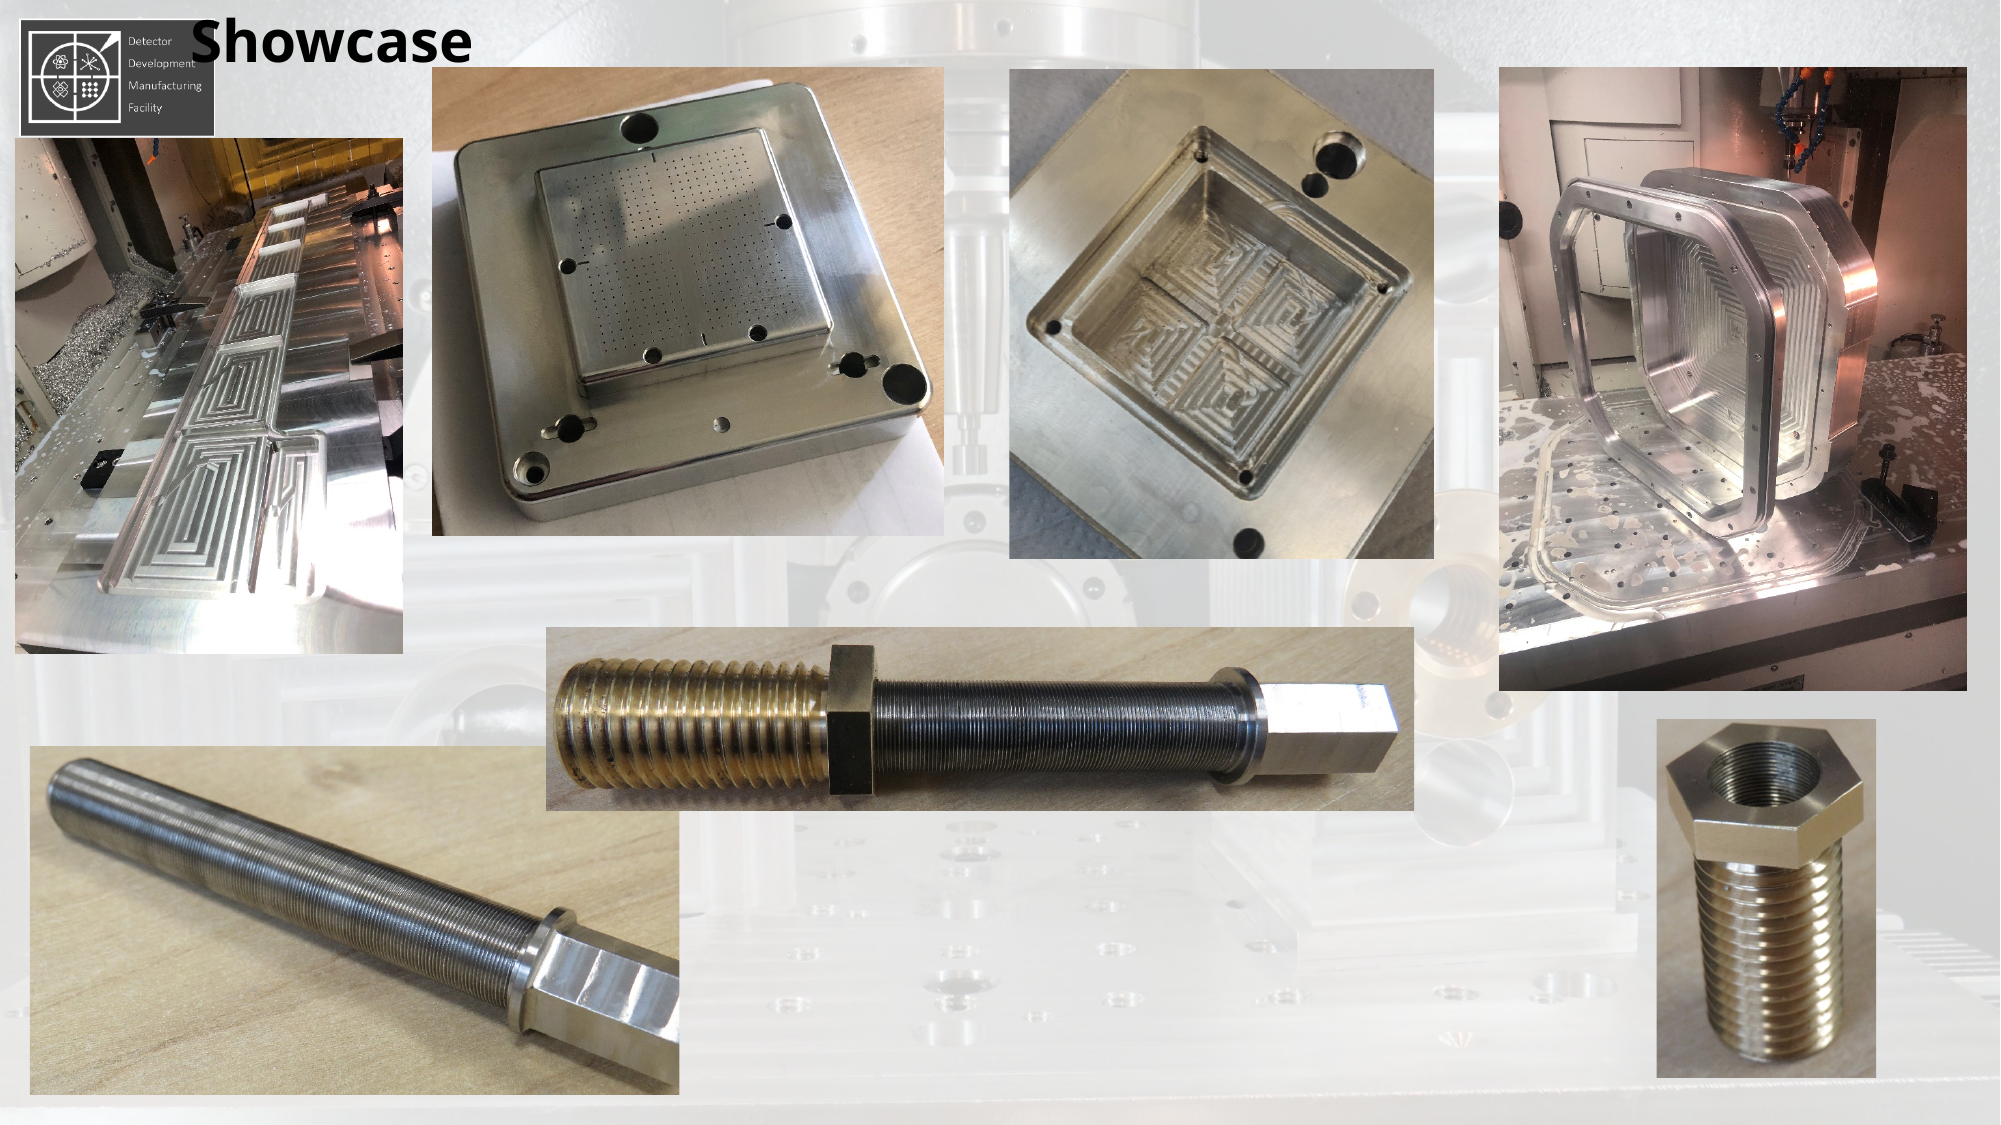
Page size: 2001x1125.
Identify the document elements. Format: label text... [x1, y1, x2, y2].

picture [19, 18, 215, 137]
picture [976, 69, 1467, 559]
picture [1587, 719, 1946, 1078]
picture [15, 138, 403, 654]
picture [29, 627, 1415, 1095]
picture [1499, 67, 1967, 691]
title Showcase [163, 13, 501, 74]
picture [431, 67, 944, 536]
